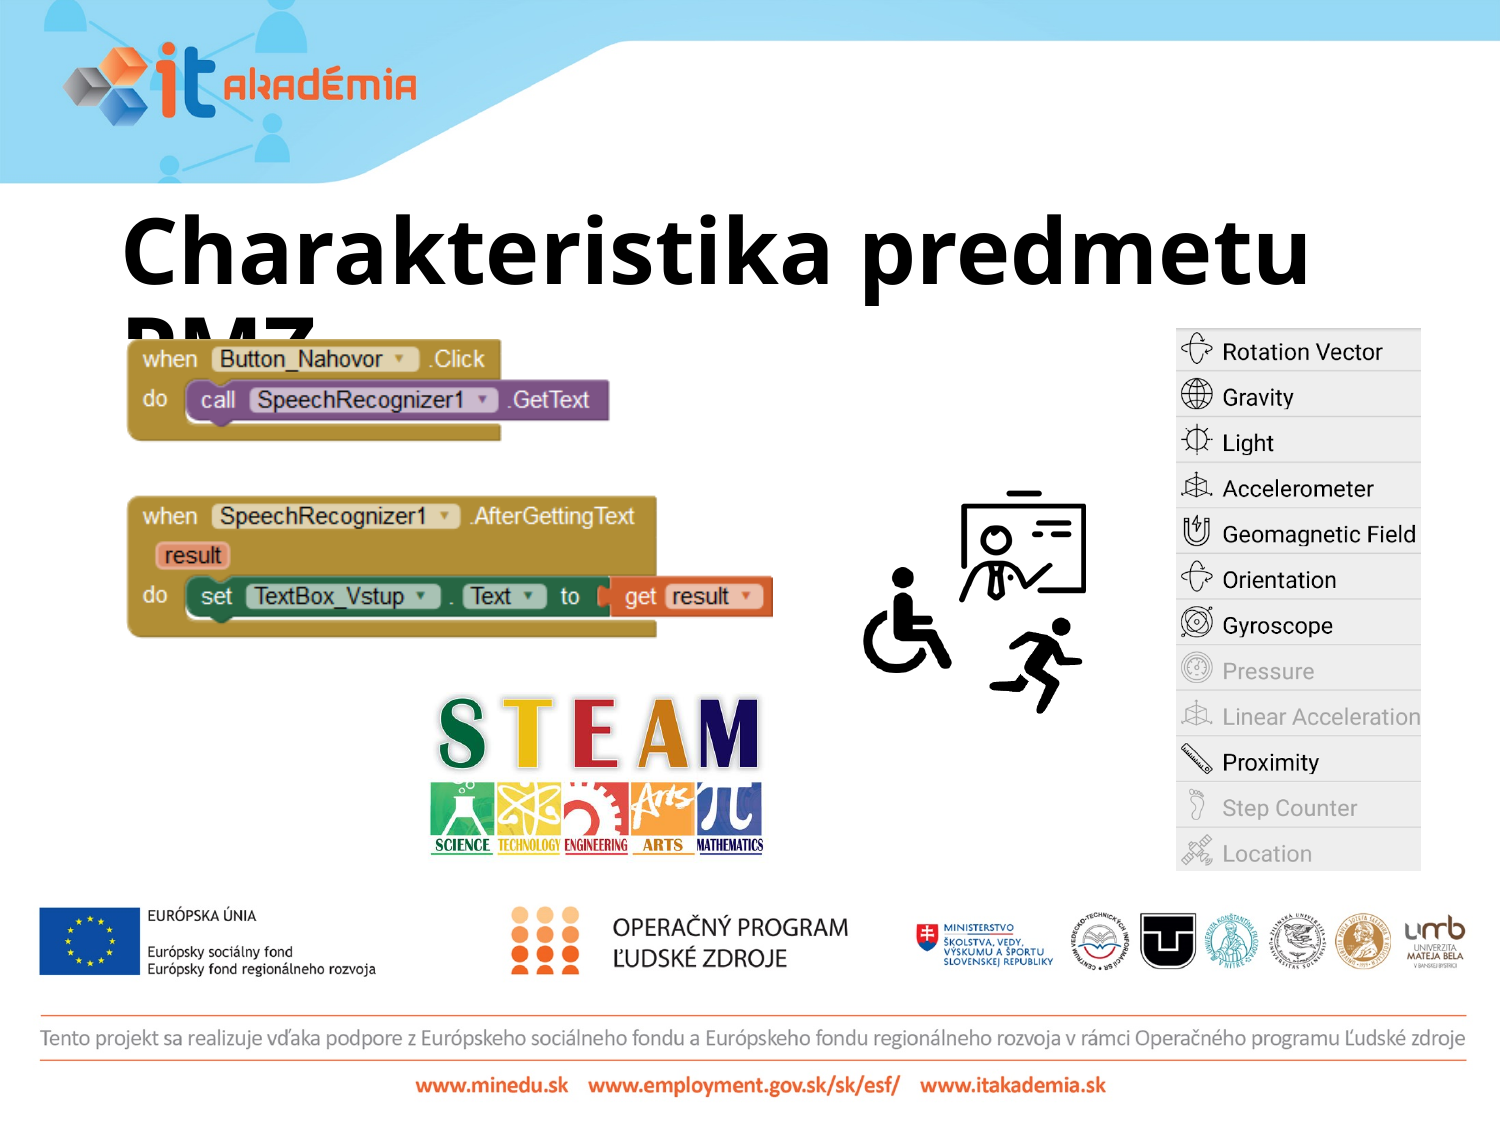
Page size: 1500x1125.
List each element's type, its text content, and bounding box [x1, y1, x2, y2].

list [105, 339, 1176, 859]
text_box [852, 485, 1086, 714]
picture [0, 0, 1500, 1125]
title Charakteristika predmetu PMZ [105, 197, 1400, 339]
